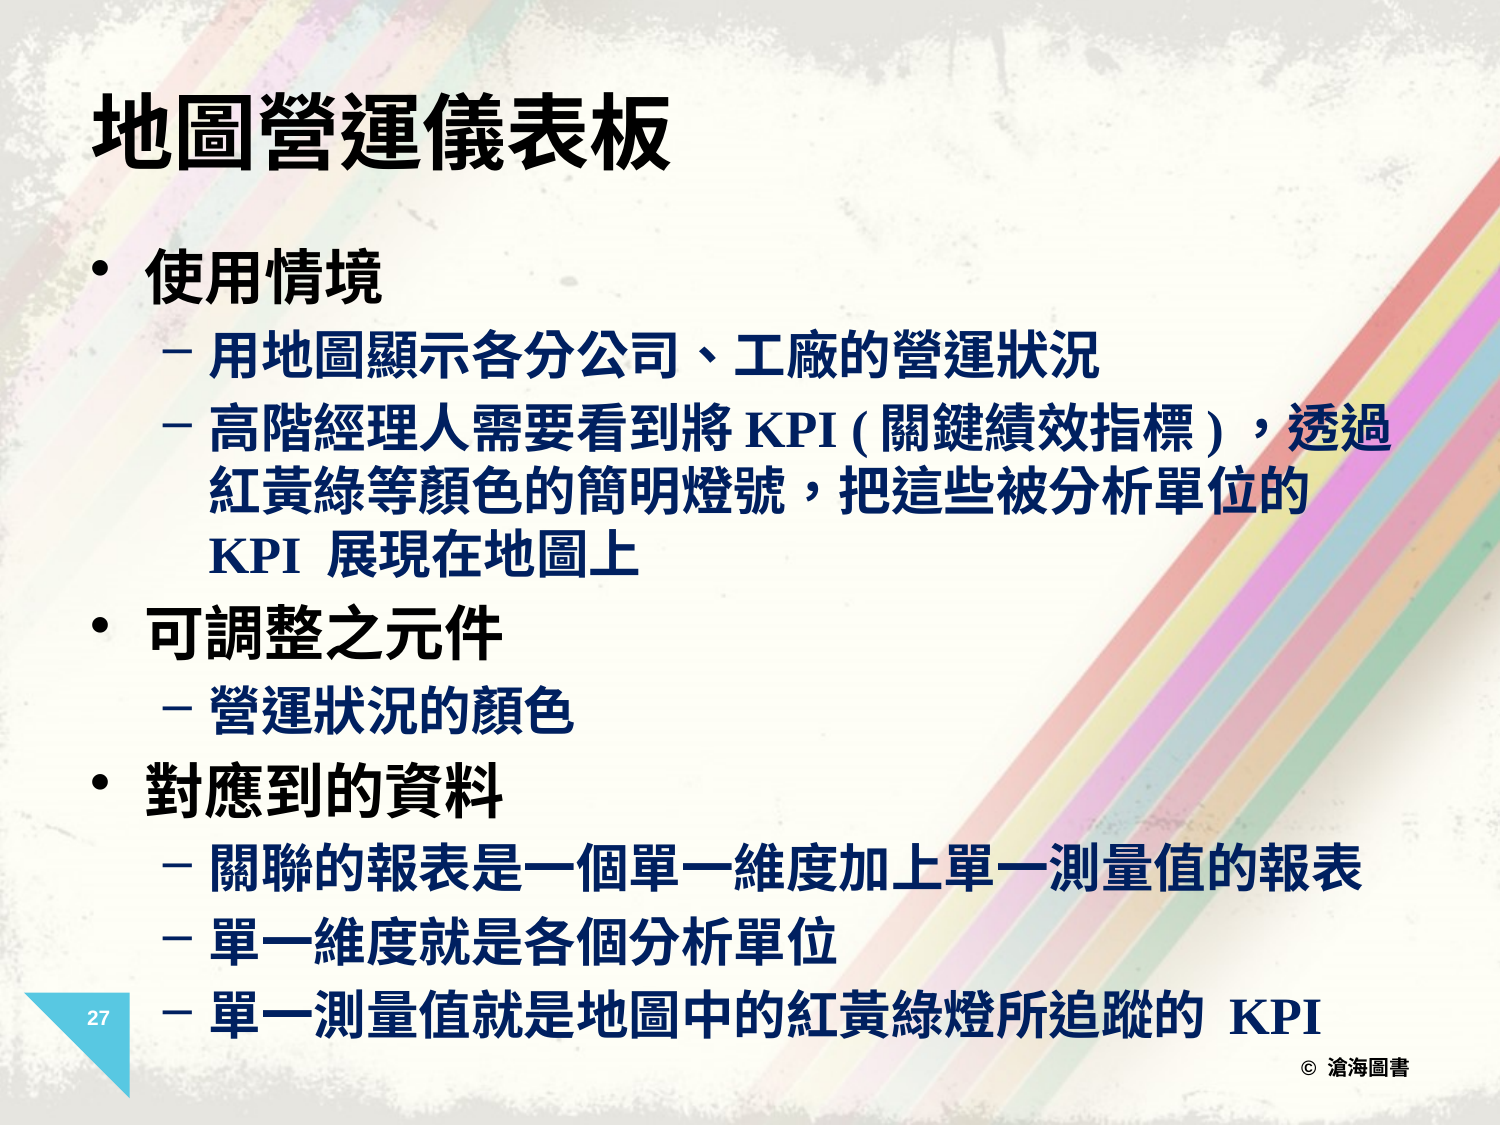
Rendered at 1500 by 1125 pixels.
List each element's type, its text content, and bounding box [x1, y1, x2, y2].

title 地圖營運儀表板 [74, 44, 1200, 216]
footer © 滄海圖書 [949, 1049, 1426, 1093]
list 使用情境 用地圖顯示各分公司、工廠的營運狀況 高階經理人需要看到將KPI (關鍵績效指標)，透過紅黃綠等顏色的簡明燈號，把這些被分析單位的 KPI 展現在地圖上 可調整之元件 營運狀況的顏色 對應到的資料 關聯的報表是一個單一維度加上單一測量值的報表 單一維度就是各個分析單位 單一測量值就是地圖中的紅黃綠燈所追蹤的 KPI [75, 231, 1425, 1071]
slide_number 27 [37, 999, 126, 1043]
picture [0, 0, 1500, 1125]
